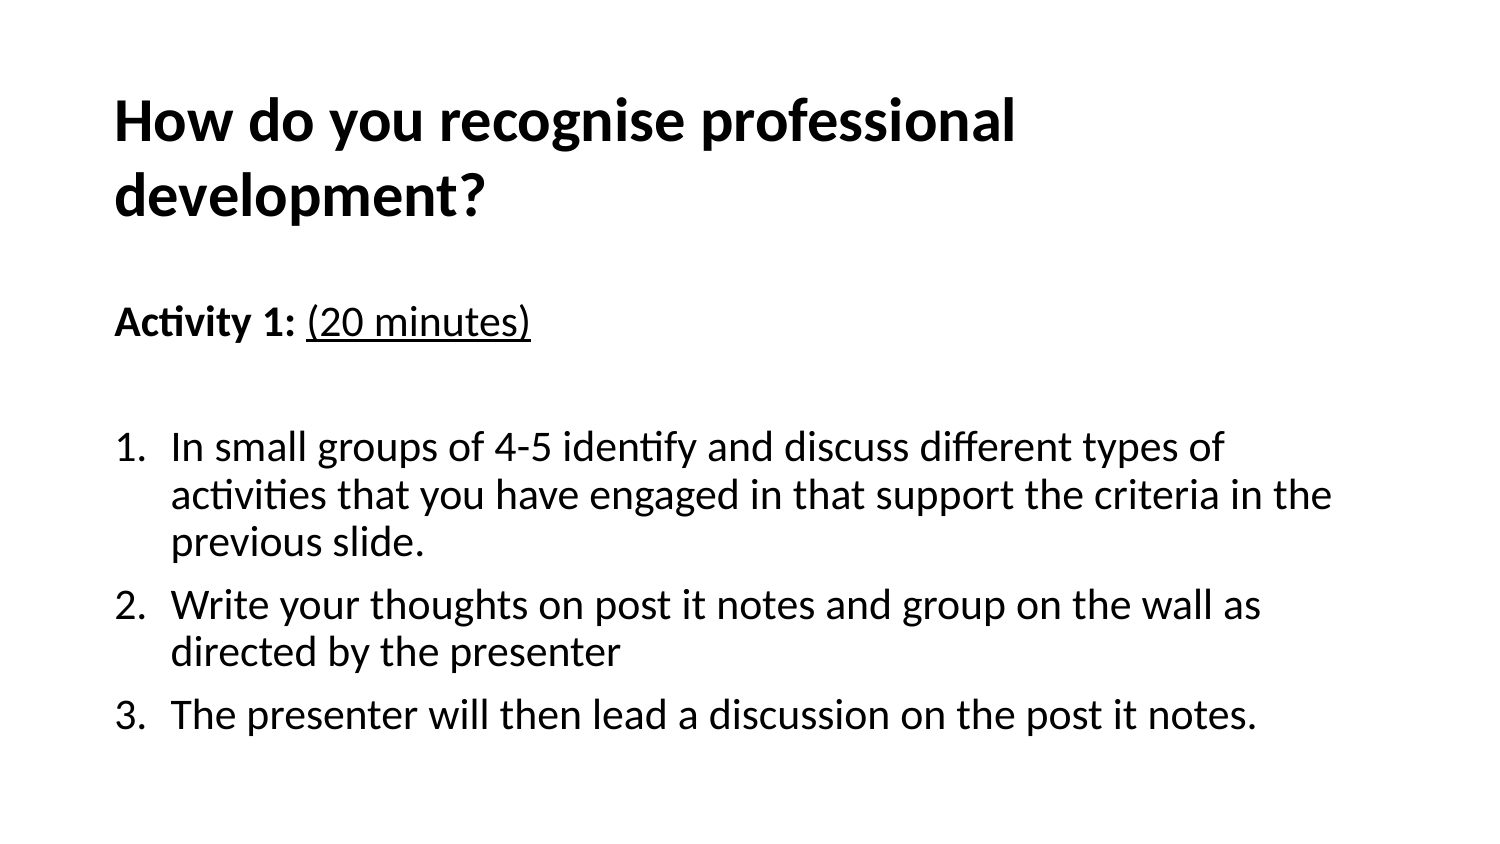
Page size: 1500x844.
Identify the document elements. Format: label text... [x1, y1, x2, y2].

text_box How do you recognise professional development? [103, 72, 1161, 235]
list Activity 1: (20 minutes) In small groups of 4-5 identify and discuss different types of activities that you have engaged in that support the criteria in the previous slide. Write your thoughts on post it notes and group on the wall as directed by the presenter The presenter will then lead a discussion on the post it notes. [103, 224, 1397, 760]
